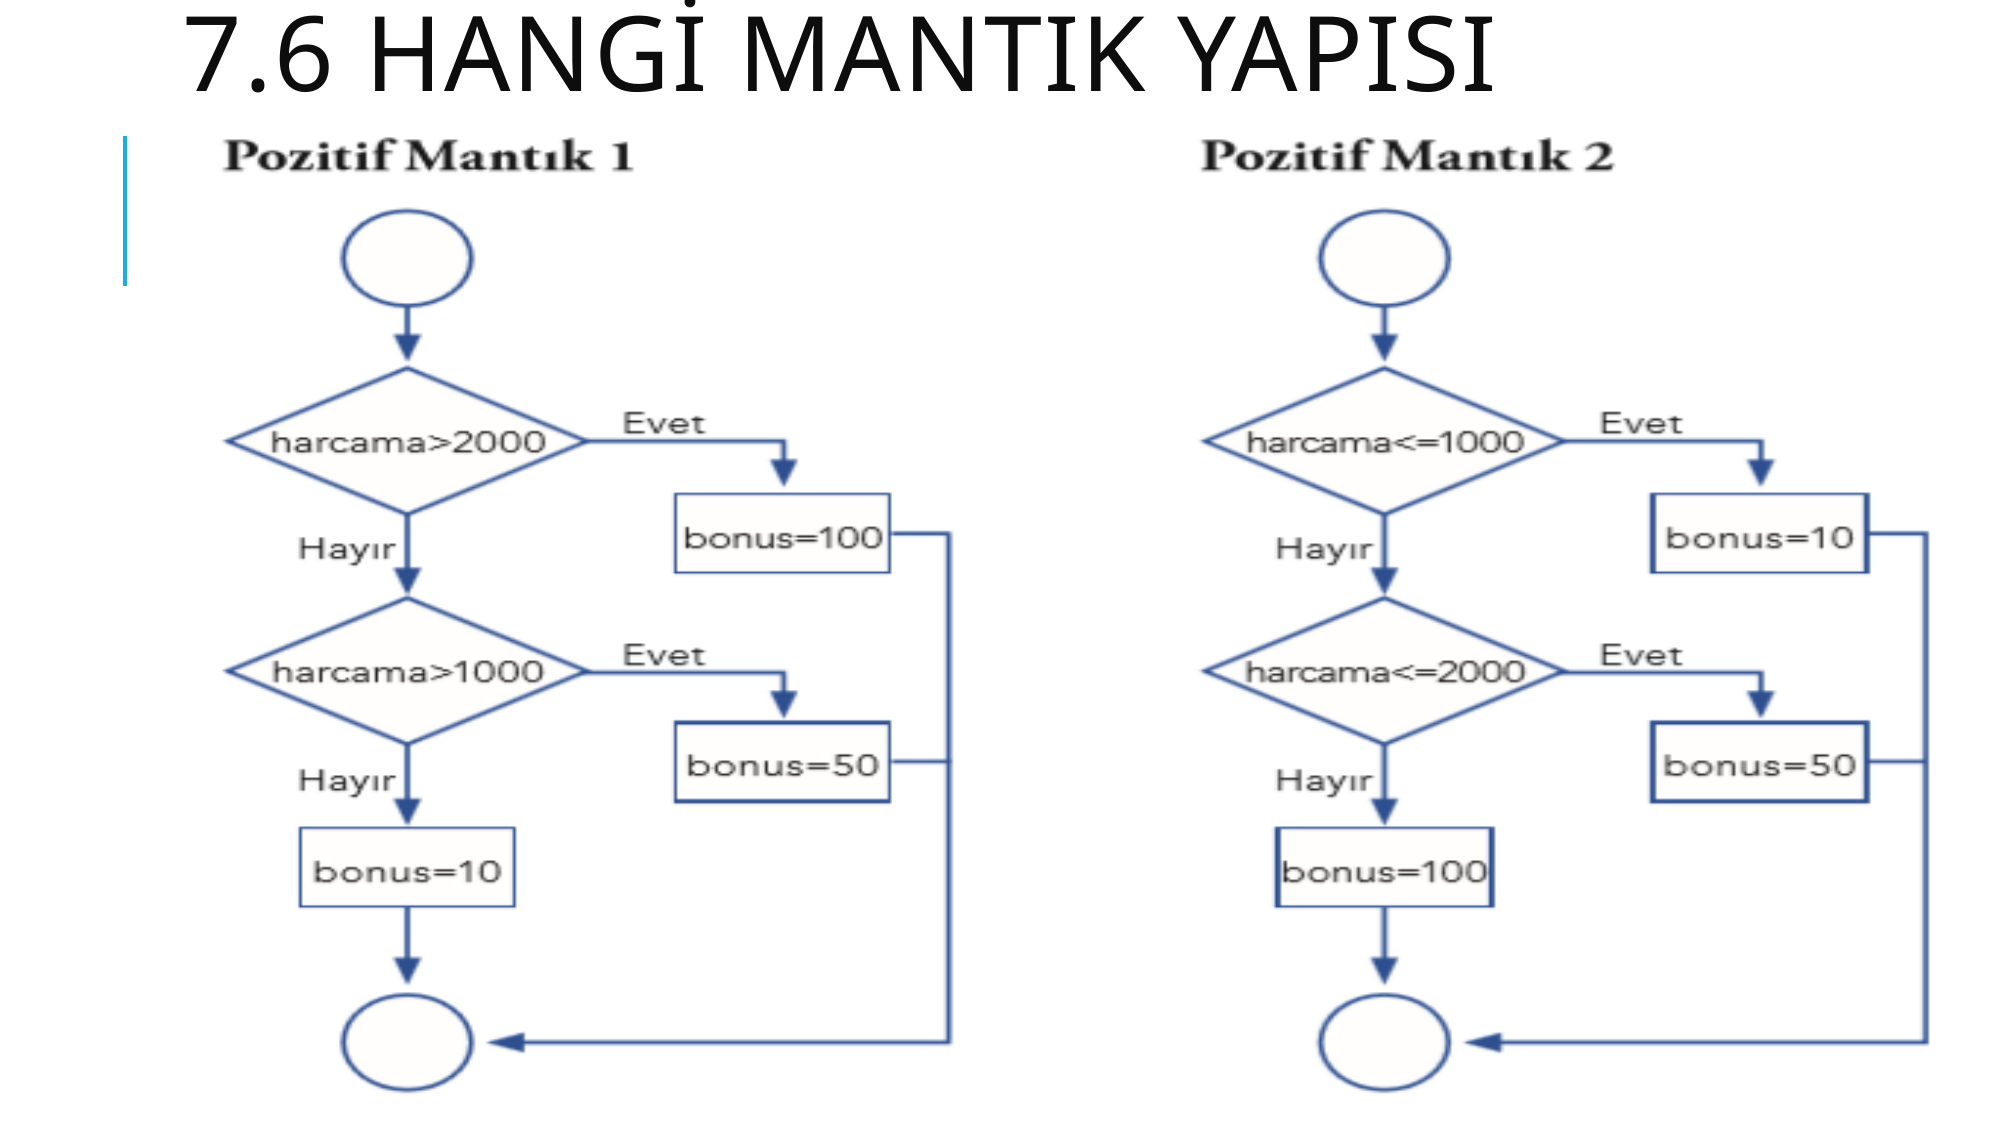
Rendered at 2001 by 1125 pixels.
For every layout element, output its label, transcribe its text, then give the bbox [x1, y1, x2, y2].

picture [167, 119, 2000, 1125]
title 7.6 hangi mantık yapısı [168, 2, 1763, 114]
